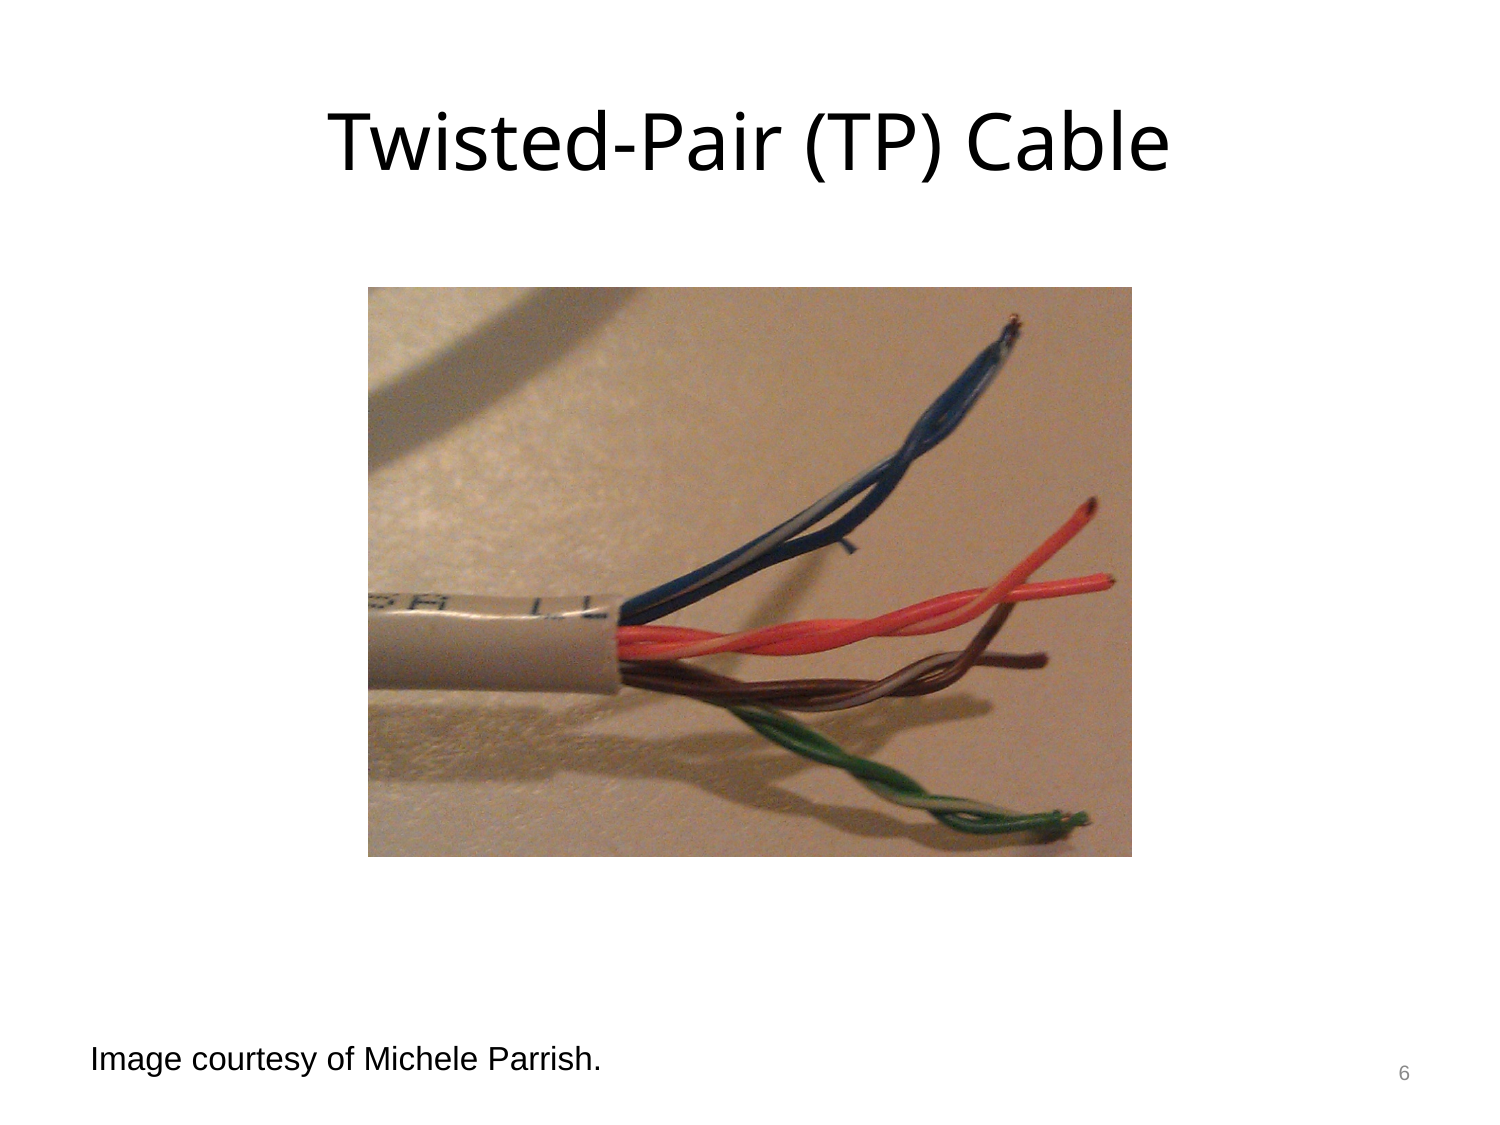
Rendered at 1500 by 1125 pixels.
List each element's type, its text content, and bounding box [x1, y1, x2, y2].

slide_number 6 [1341, 1027, 1425, 1118]
list Image courtesy of Michele Parrish. [75, 1029, 1328, 1118]
picture [368, 287, 1132, 858]
title Twisted-Pair (TP) Cable [75, 45, 1425, 233]
